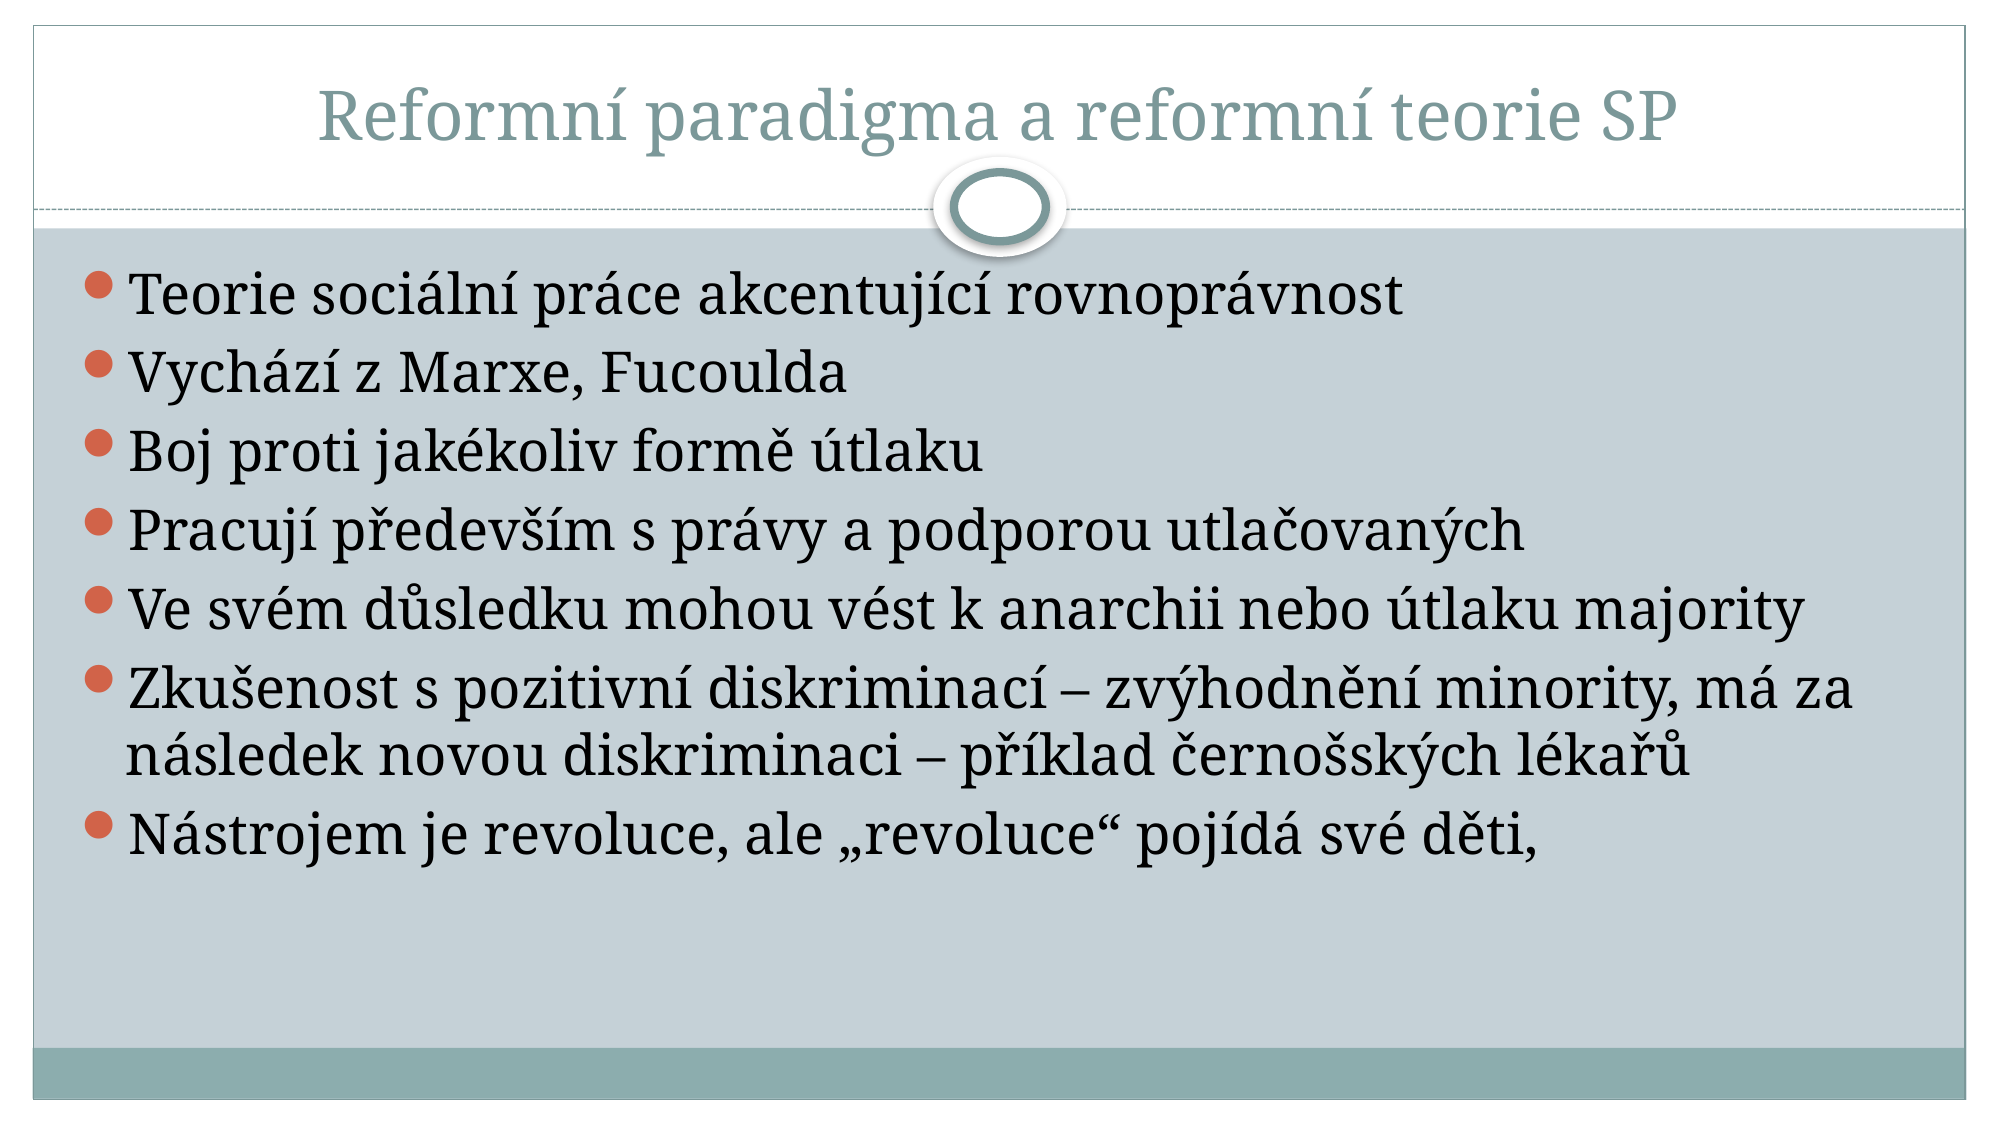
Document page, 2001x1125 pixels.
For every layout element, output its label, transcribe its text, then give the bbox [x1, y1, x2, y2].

list Teorie sociální práce akcentující rovnoprávnost Vychází z Marxe, Fucoulda Boj proti jakékoliv formě útlaku Pracují především s právy a podporou utlačovaných Ve svém důsledku mohou vést k anarchii nebo útlaku majority Zkušenost s pozitivní diskriminací – zvýhodnění minority, má za následek novou diskriminaci – příklad černošských lékařů Nástrojem je revoluce, ale „revoluce“ pojídá své děti, [66, 250, 1926, 1001]
title Reformní paradigma a reformní teorie SP [66, 37, 1933, 162]
